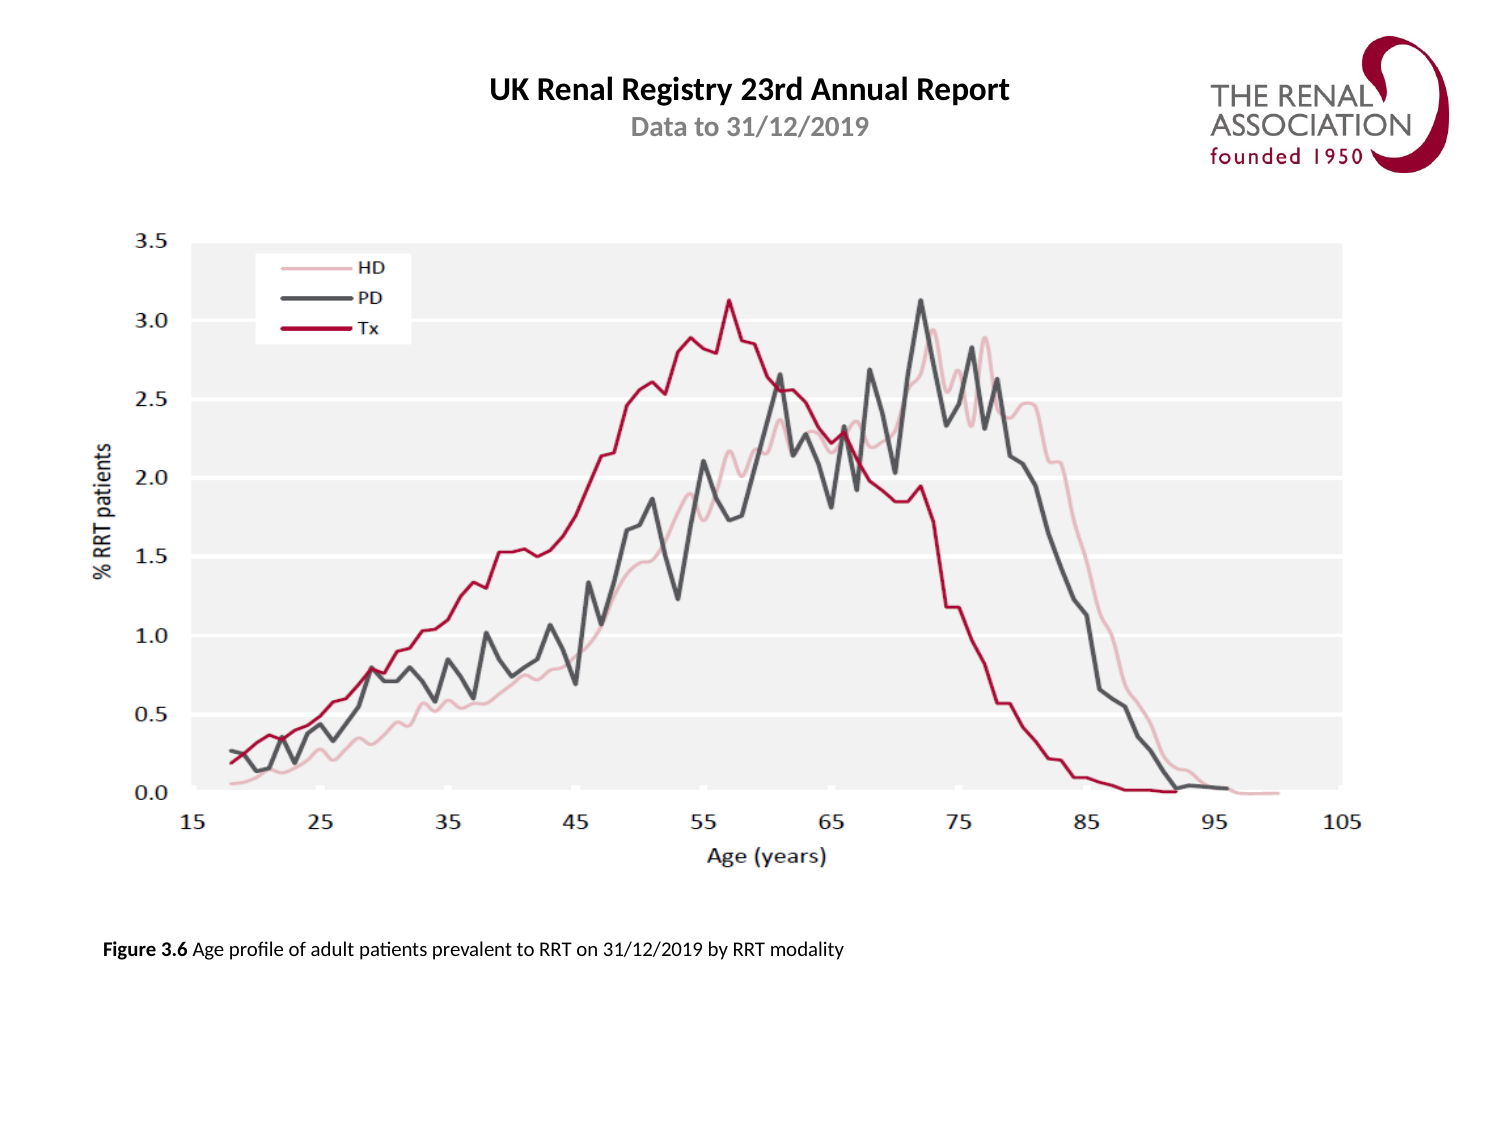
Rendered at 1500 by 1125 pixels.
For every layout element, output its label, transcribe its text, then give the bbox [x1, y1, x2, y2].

text_box UK Renal Registry 23rd Annual Report Data to 31/12/2019 [466, 63, 1034, 147]
picture [1210, 36, 1449, 173]
picture [88, 184, 1424, 882]
text_box Figure 3.6 Age profile of adult patients prevalent to RRT on 31/12/2019 by RRT modality [88, 928, 1164, 969]
